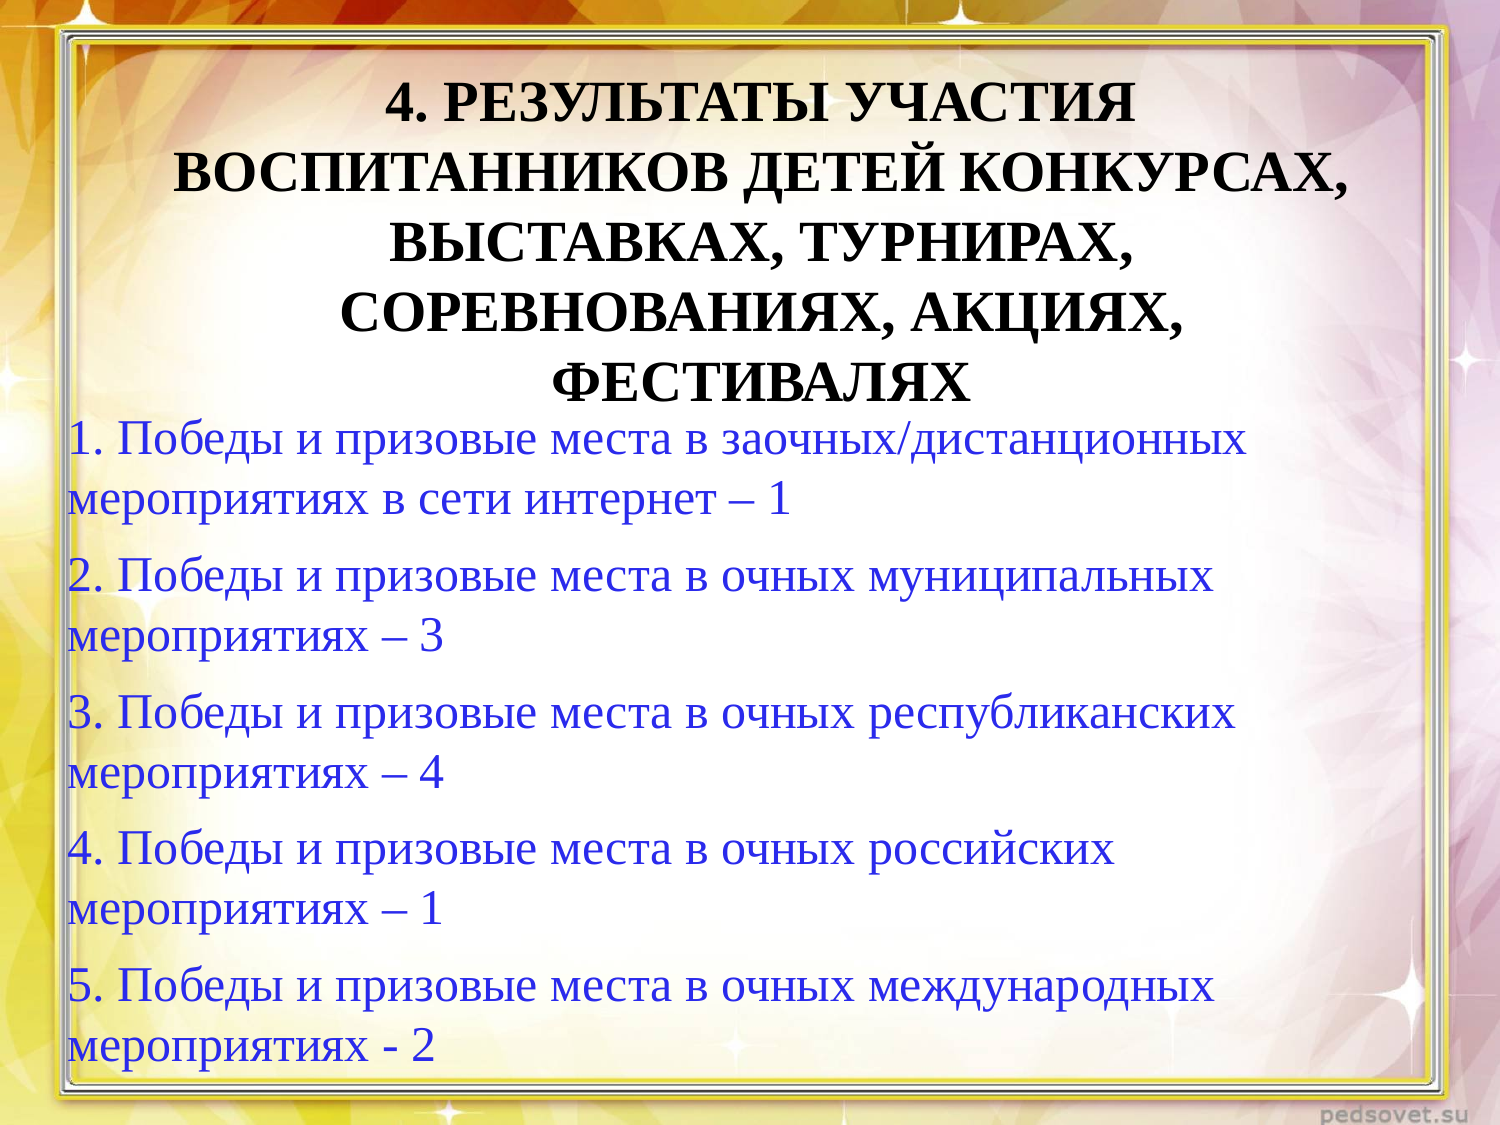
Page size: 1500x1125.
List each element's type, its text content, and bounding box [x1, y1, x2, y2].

title 4. Результаты участия воспитанников детей конкурсах, выставках, турнирах, соревнованиях, акциях, фестивалях [123, 172, 1400, 396]
subtitle 1. Победы и призовые места в заочных/дистанционных мероприятиях в сети интернет – 1 2. Победы и призовые места в очных муниципальных мероприятиях – 3 3. Победы и призовые места в очных республиканских мероприятиях – 4 4. Победы и призовые места в очных российских мероприятиях – 1 5. Победы и призовые места в очных международных мероприятиях - 2 [52, 396, 1424, 977]
picture [0, 0, 1500, 1125]
